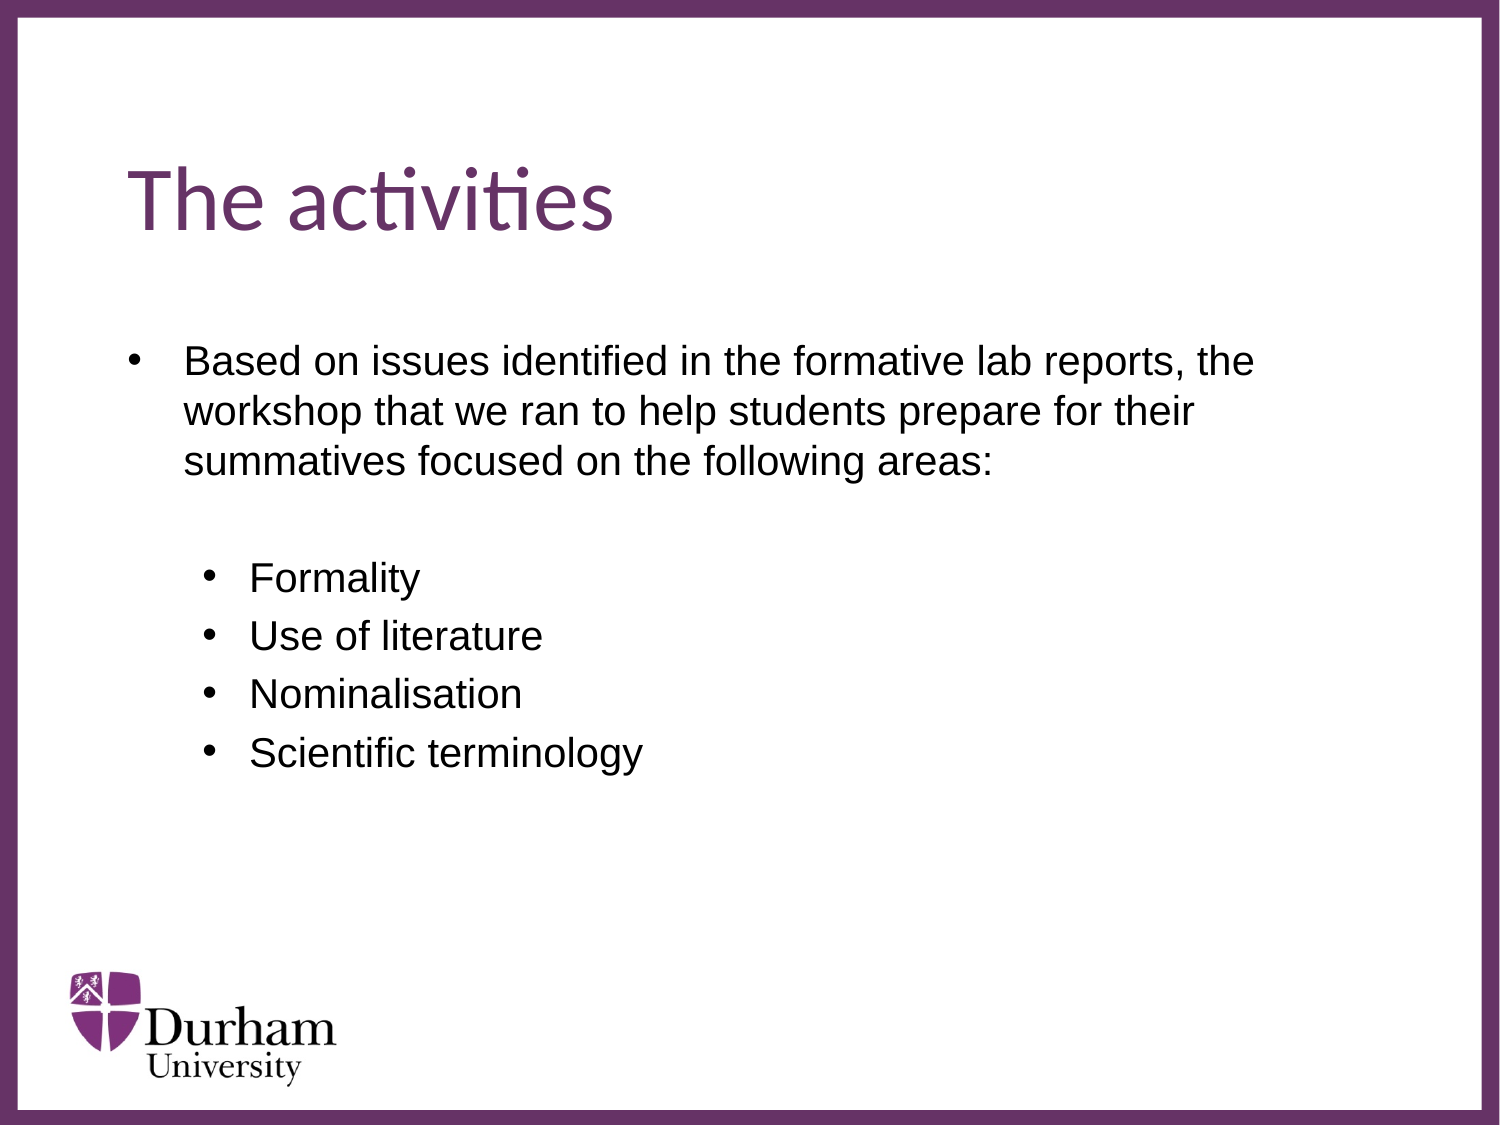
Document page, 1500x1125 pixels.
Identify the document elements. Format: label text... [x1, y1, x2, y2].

picture [43, 958, 363, 1100]
list Based on issues identified in the formative lab reports, the workshop that we ran to help students prepare for their summatives focused on the following areas: Formality Use of literature Nominalisation Scientific terminology [111, 326, 1388, 953]
title The activities [112, 99, 1388, 288]
